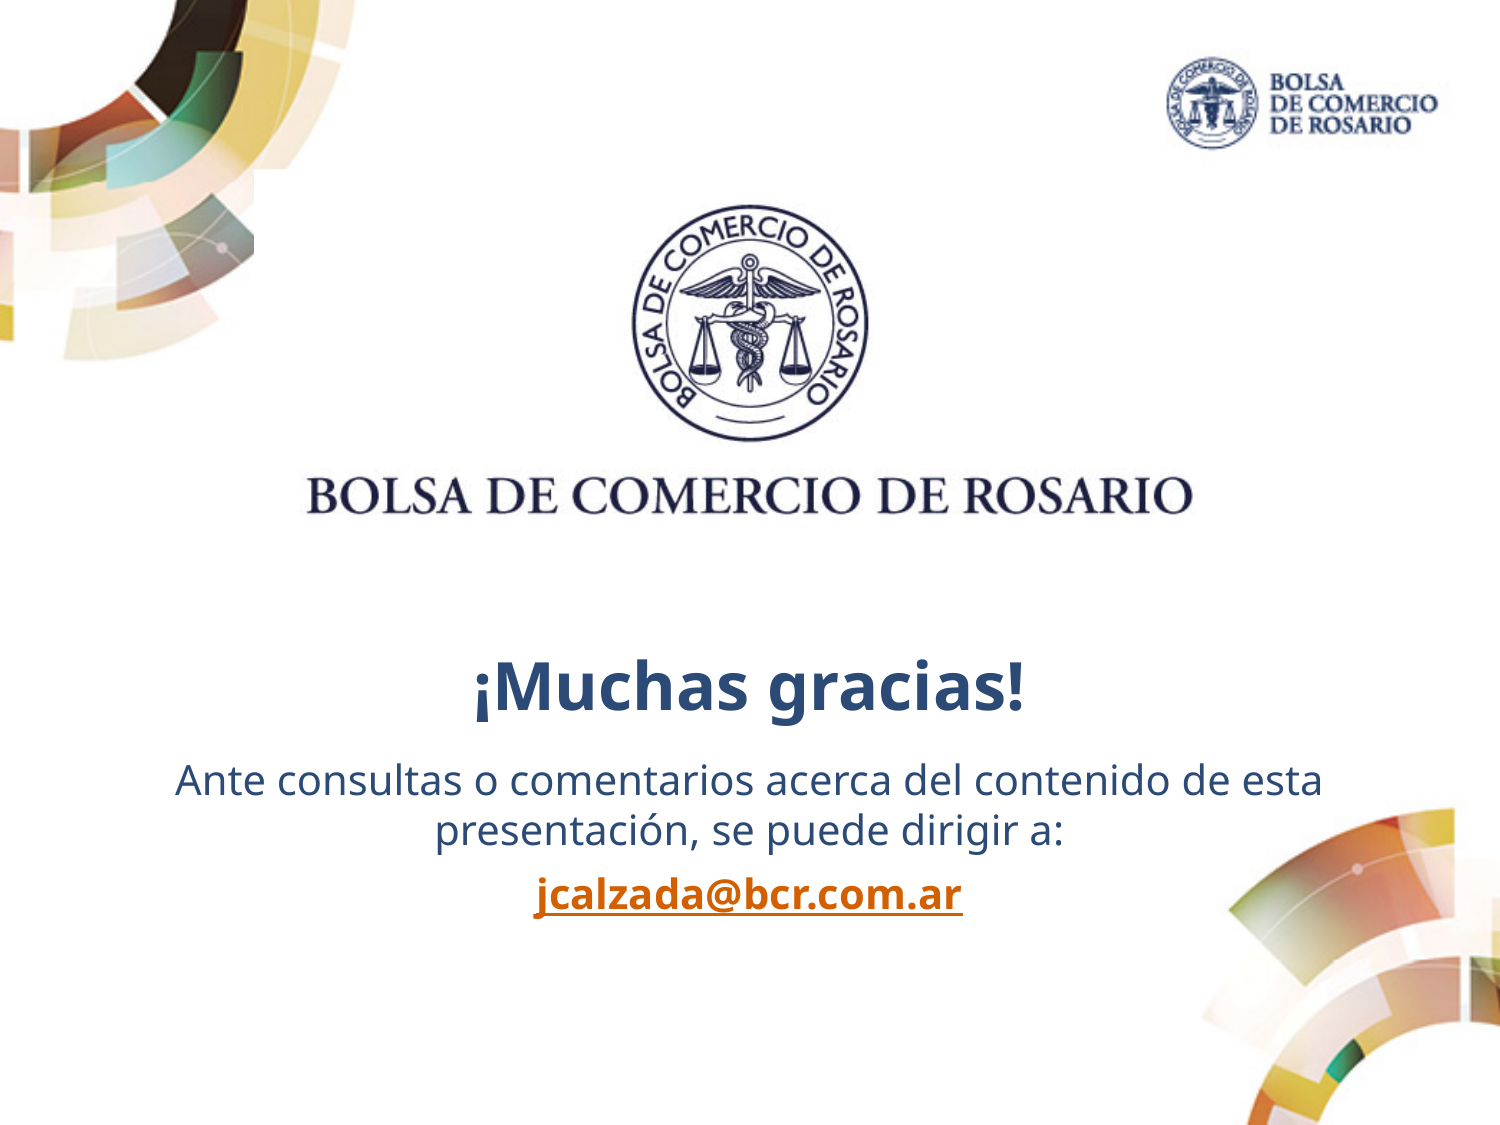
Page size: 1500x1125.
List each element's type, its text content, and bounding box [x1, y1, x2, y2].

text_box ¡Muchas gracias! Ante consultas o comentarios acerca del contenido de esta presentación, se puede dirigir a: jcalzada@bcr.com.ar [112, 589, 1388, 979]
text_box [254, 169, 1250, 549]
picture [0, 0, 1500, 1125]
